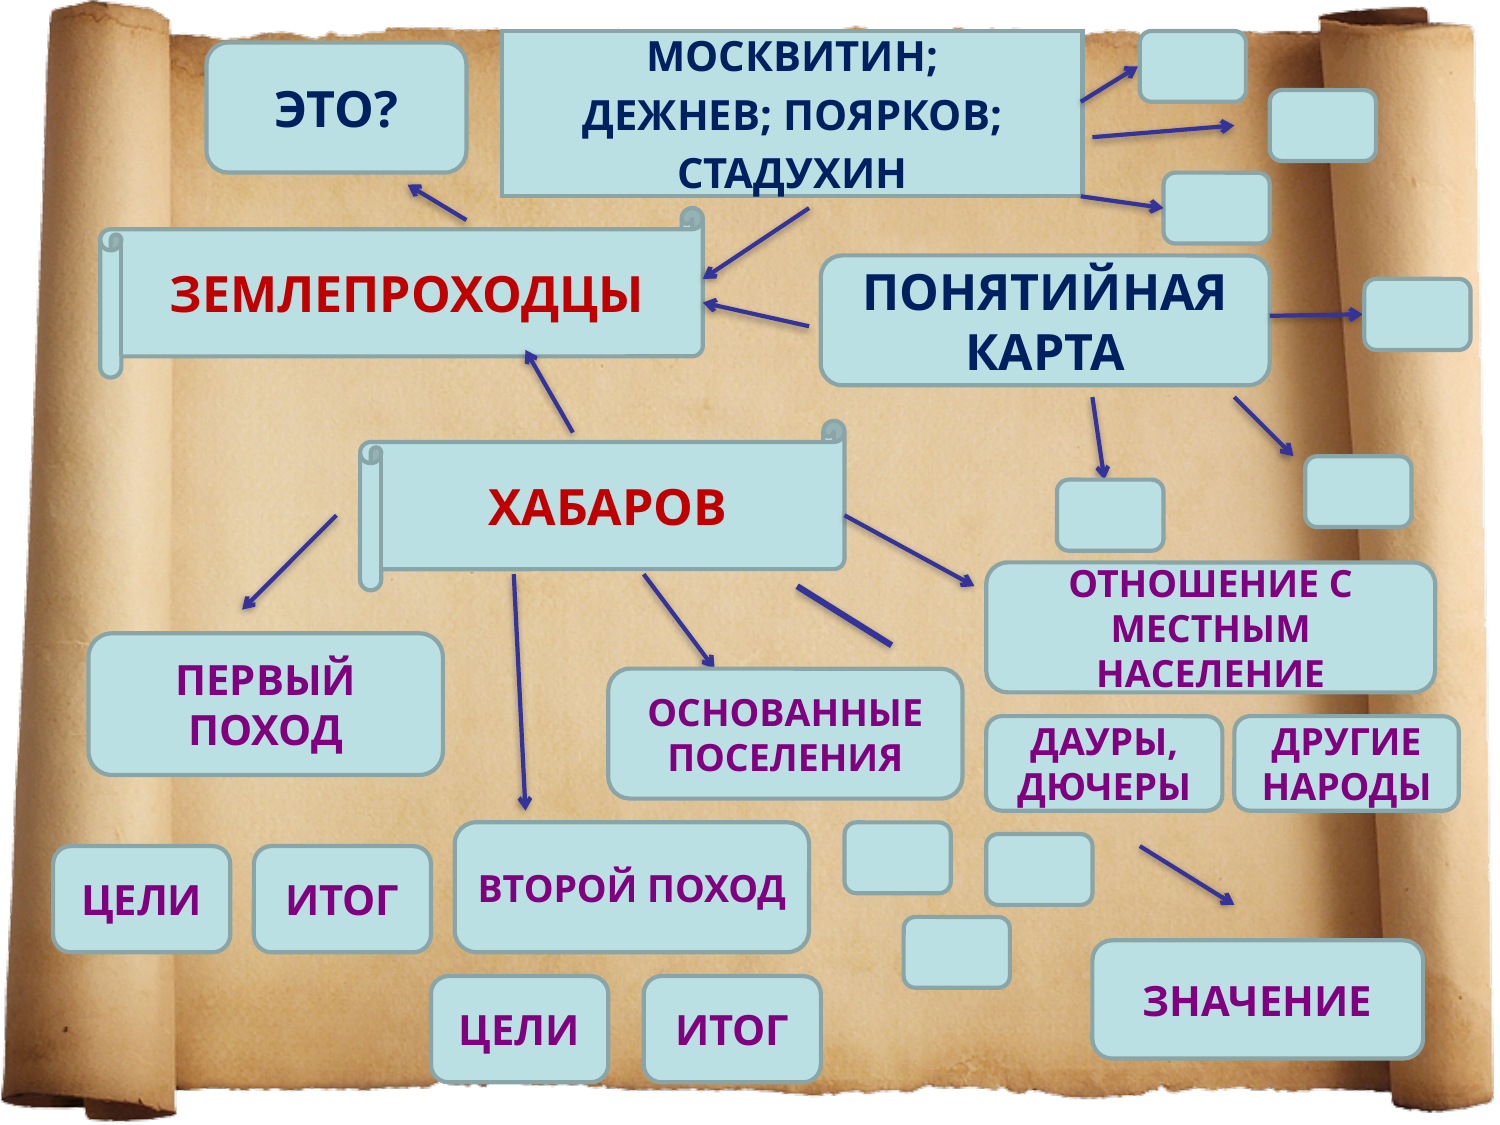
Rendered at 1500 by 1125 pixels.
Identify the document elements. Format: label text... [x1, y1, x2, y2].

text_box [643, 573, 715, 669]
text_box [702, 302, 810, 327]
text_box [1161, 170, 1272, 246]
list МОСКВИТИН; ДЕЖНЕВ; ПОЯРКОВ; СТАДУХИН [500, 29, 1085, 198]
text_box [901, 914, 1012, 990]
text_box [513, 573, 526, 811]
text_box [1080, 66, 1139, 102]
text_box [241, 515, 337, 610]
text_box ОТНОШЕНИЕ С МЕСТНЫМ НАСЕЛЕНИЕ [984, 560, 1438, 695]
text_box [1054, 477, 1166, 553]
text_box [1137, 28, 1249, 104]
text_box ЗНАЧЕНИЕ [1090, 938, 1426, 1061]
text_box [796, 585, 892, 646]
text_box ПЕРВЫЙ ПОХОД [86, 631, 445, 778]
text_box ПОНЯТИЙНАЯ КАРТА [818, 253, 1272, 388]
text_box ХАБАРОВ [357, 418, 847, 593]
text_box ИТОГ [641, 973, 823, 1085]
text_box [407, 184, 467, 221]
text_box ДАУРЫ, ДЮЧЕРЫ [984, 714, 1225, 813]
text_box [1303, 454, 1414, 530]
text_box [844, 515, 975, 587]
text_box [1080, 196, 1164, 209]
text_box ЗЕМЛЕПРОХОДЦЫ [98, 205, 705, 380]
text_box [1092, 125, 1235, 138]
text_box [1267, 87, 1379, 164]
text_box [1362, 276, 1473, 353]
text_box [1092, 396, 1105, 480]
text_box ИТОГ [251, 843, 434, 955]
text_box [1139, 845, 1235, 906]
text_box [702, 207, 810, 280]
text_box [842, 820, 953, 896]
picture [0, 0, 1500, 1125]
text_box ЦЕЛИ [50, 843, 233, 955]
text_box ДРУГИЕ НАРОДЫ [1232, 714, 1461, 813]
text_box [1234, 396, 1294, 457]
text_box [984, 831, 1095, 907]
text_box ВТОРОЙ ПОХОД [452, 820, 812, 955]
text_box ОСНОВАННЫЕ ПОСЕЛЕНИЯ [606, 666, 965, 801]
text_box ЭТО? [204, 40, 469, 175]
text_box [525, 349, 574, 433]
text_box ЦЕЛИ [428, 973, 611, 1085]
